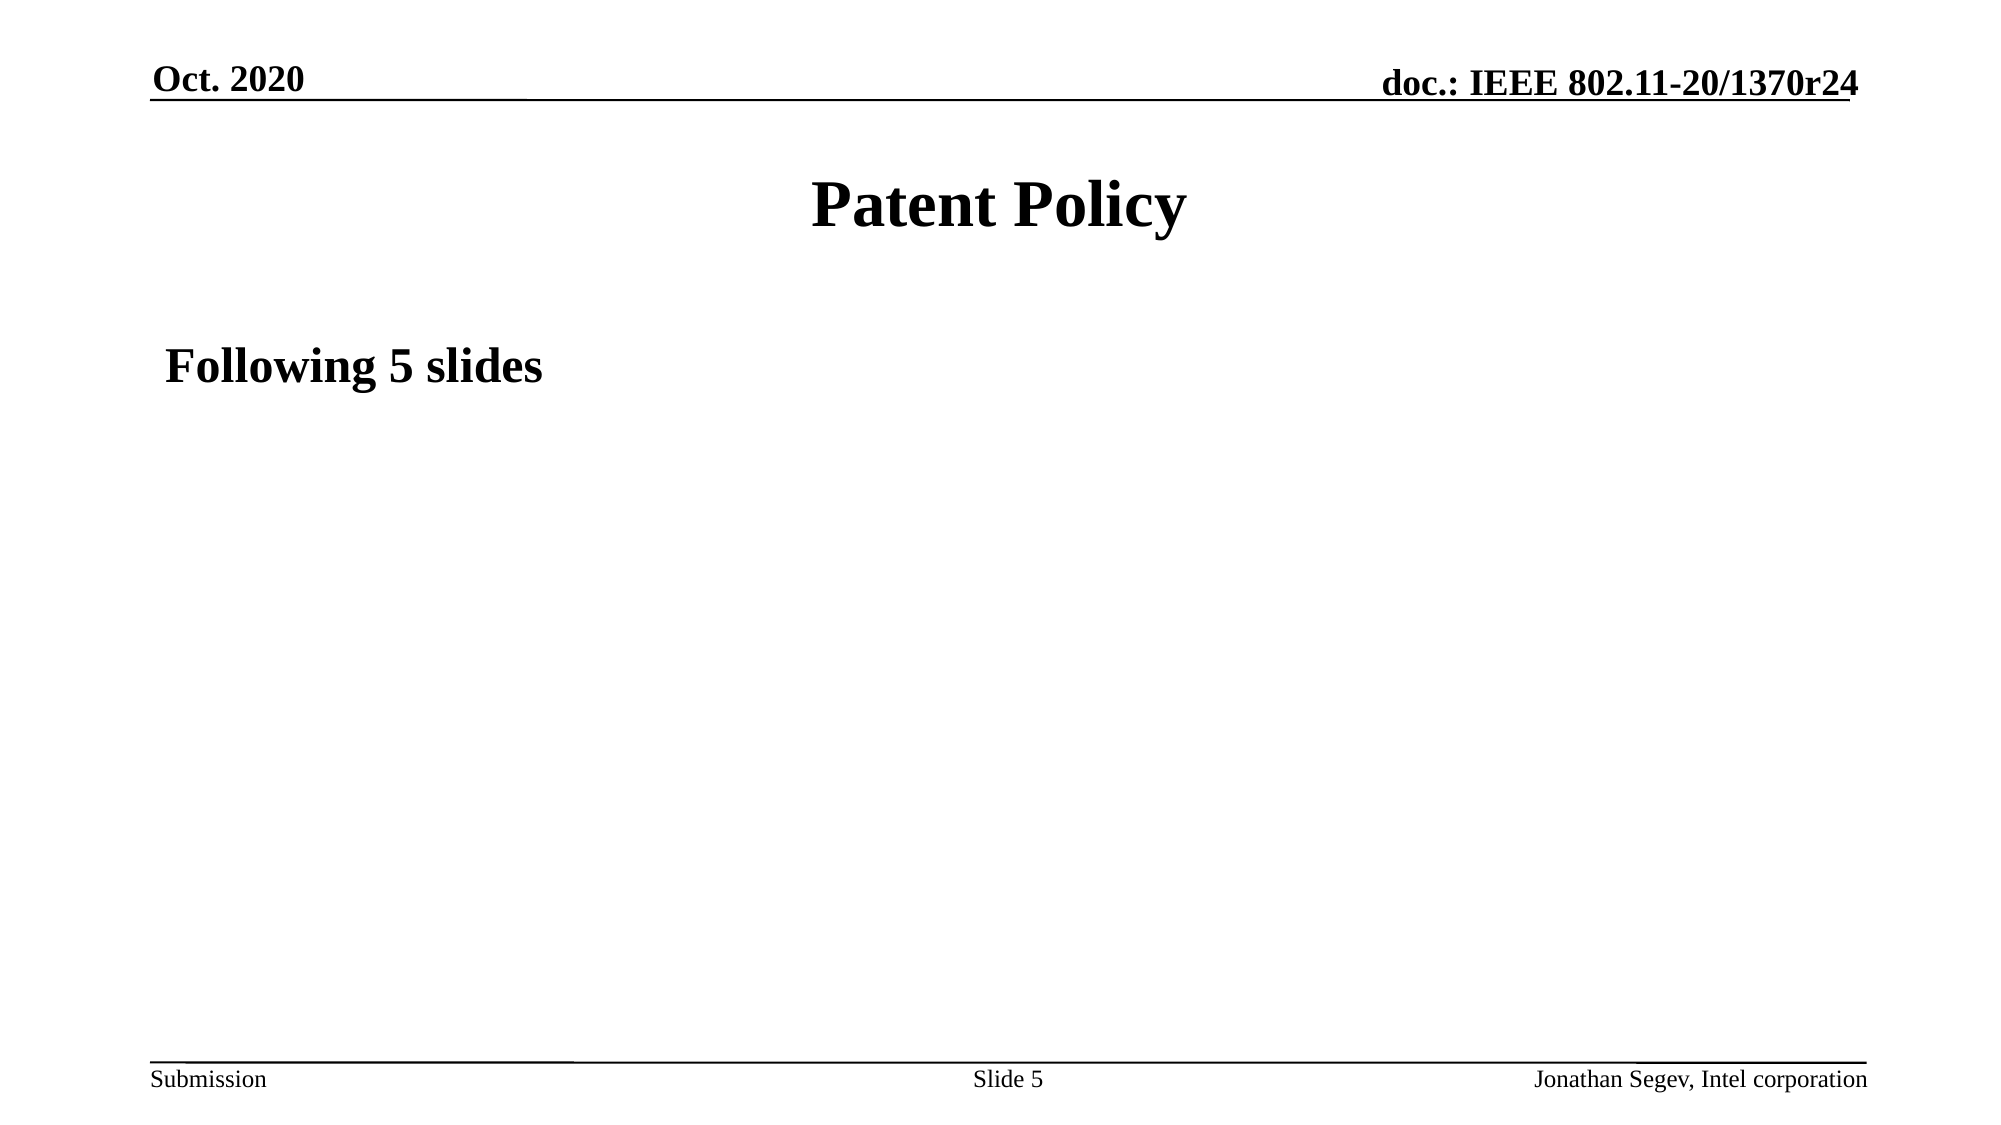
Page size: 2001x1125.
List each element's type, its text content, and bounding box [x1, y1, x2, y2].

slide_number Slide 5 [950, 1061, 1067, 1123]
title Patent Policy [149, 112, 1850, 288]
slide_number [152, 54, 563, 100]
list Following 5 slides [149, 324, 1850, 1000]
footer Jonathan Segev, Intel corporation [1171, 1061, 1869, 1093]
